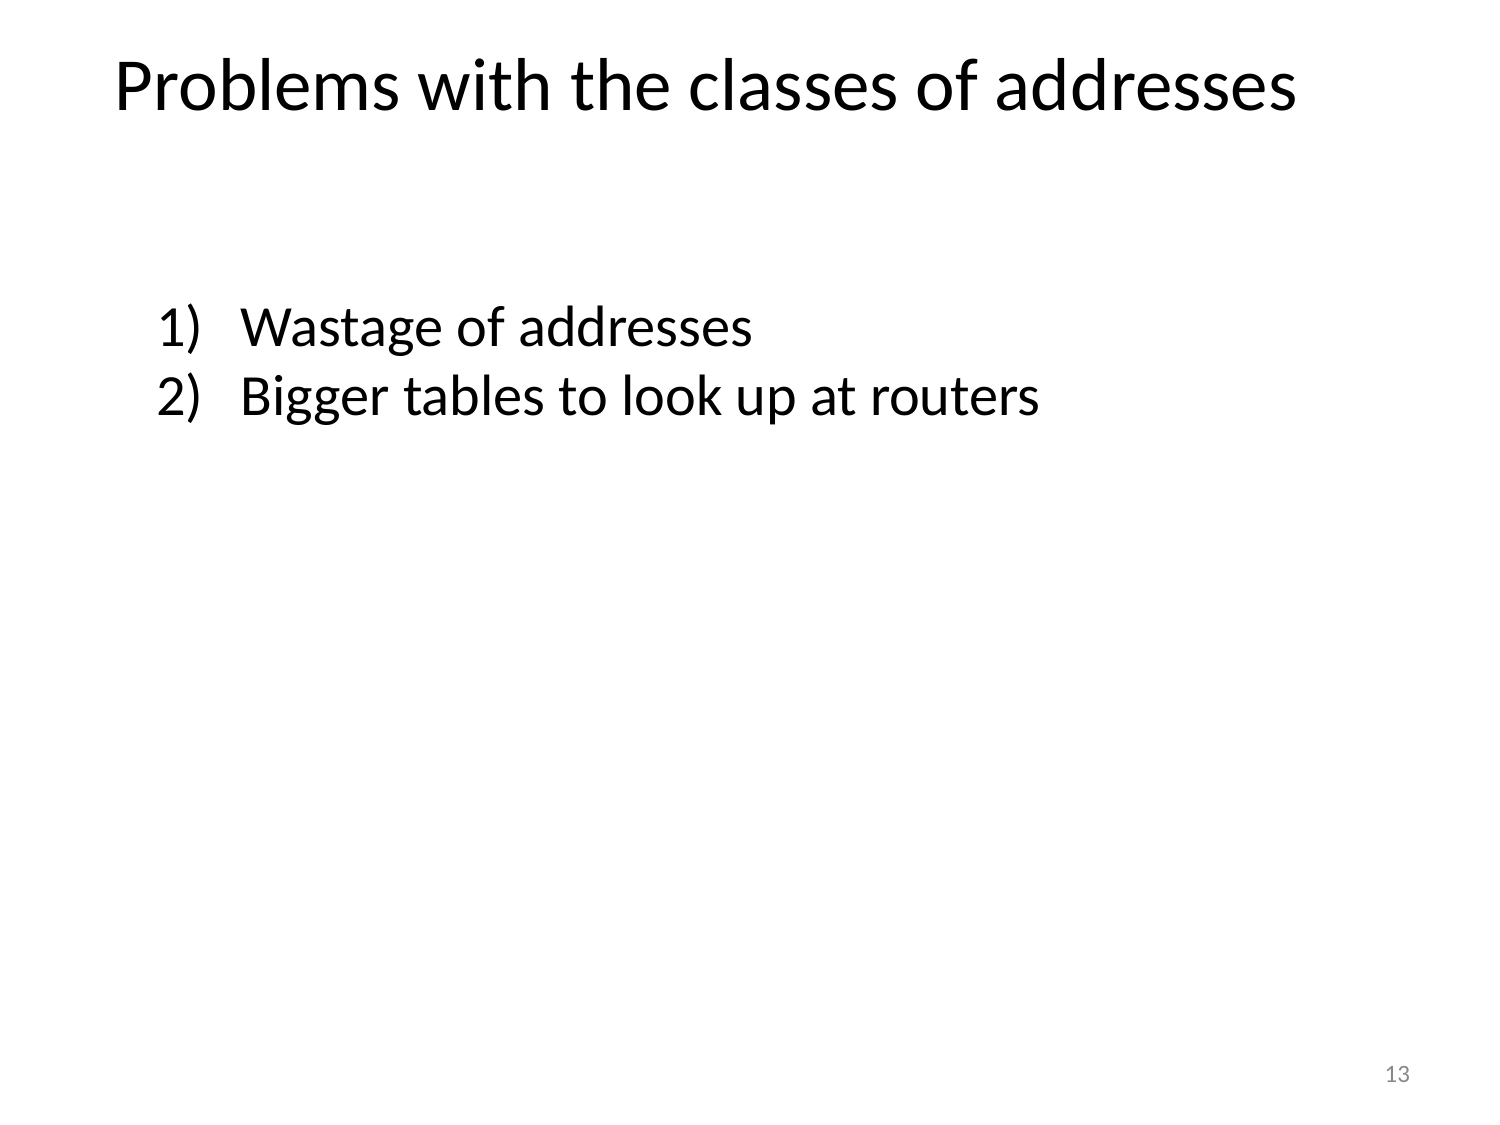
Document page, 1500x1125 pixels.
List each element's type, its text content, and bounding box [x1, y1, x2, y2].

text_box Problems with the classes of addresses [100, 28, 1459, 135]
slide_number 13 [1074, 1042, 1425, 1103]
text_box Wastage of addresses Bigger tables to look up at routers [141, 280, 1459, 387]
